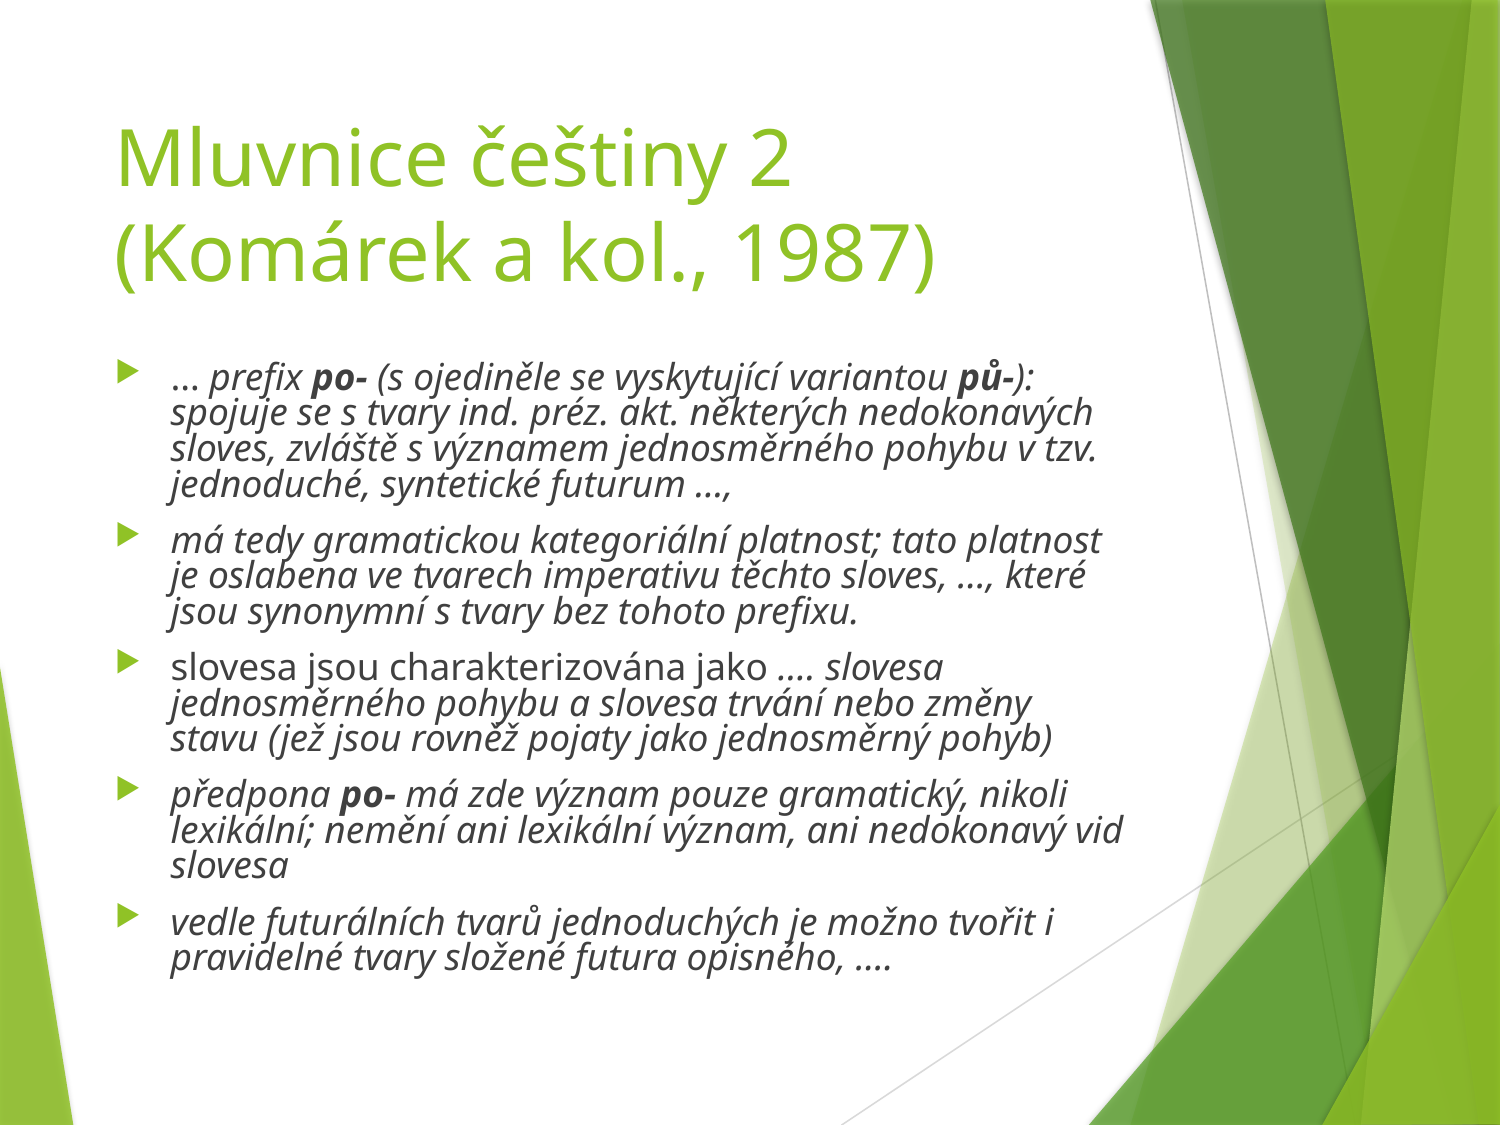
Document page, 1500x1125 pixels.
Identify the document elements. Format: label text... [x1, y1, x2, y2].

title Mluvnice češtiny 2 (Komárek a kol., 1987) [99, 99, 1142, 317]
list … prefix po- (s ojediněle se vyskytující variantou pů-): spojuje se s tvary ind. préz. akt. některých nedokonavých sloves, zvláště s významem jednosměrného pohybu v tzv. jednoduché, syntetické futurum …, má tedy gramatickou kategoriální platnost; tato platnost je oslabena ve tvarech imperativu těchto sloves, …, které jsou synonymní s tvary bez tohoto prefixu. slovesa jsou charakterizována jako …. slovesa jednosměrného pohybu a slovesa trvání nebo změny stavu (jež jsou rovněž pojaty jako jednosměrný pohyb) předpona po- má zde význam pouze gramatický, nikoli lexikální; nemění ani lexikální význam, ani nedokonavý vid slovesa vedle futurálních tvarů jednoduchých je možno tvořit i pravidelné tvary složené futura opisného, …. [99, 354, 1142, 992]
